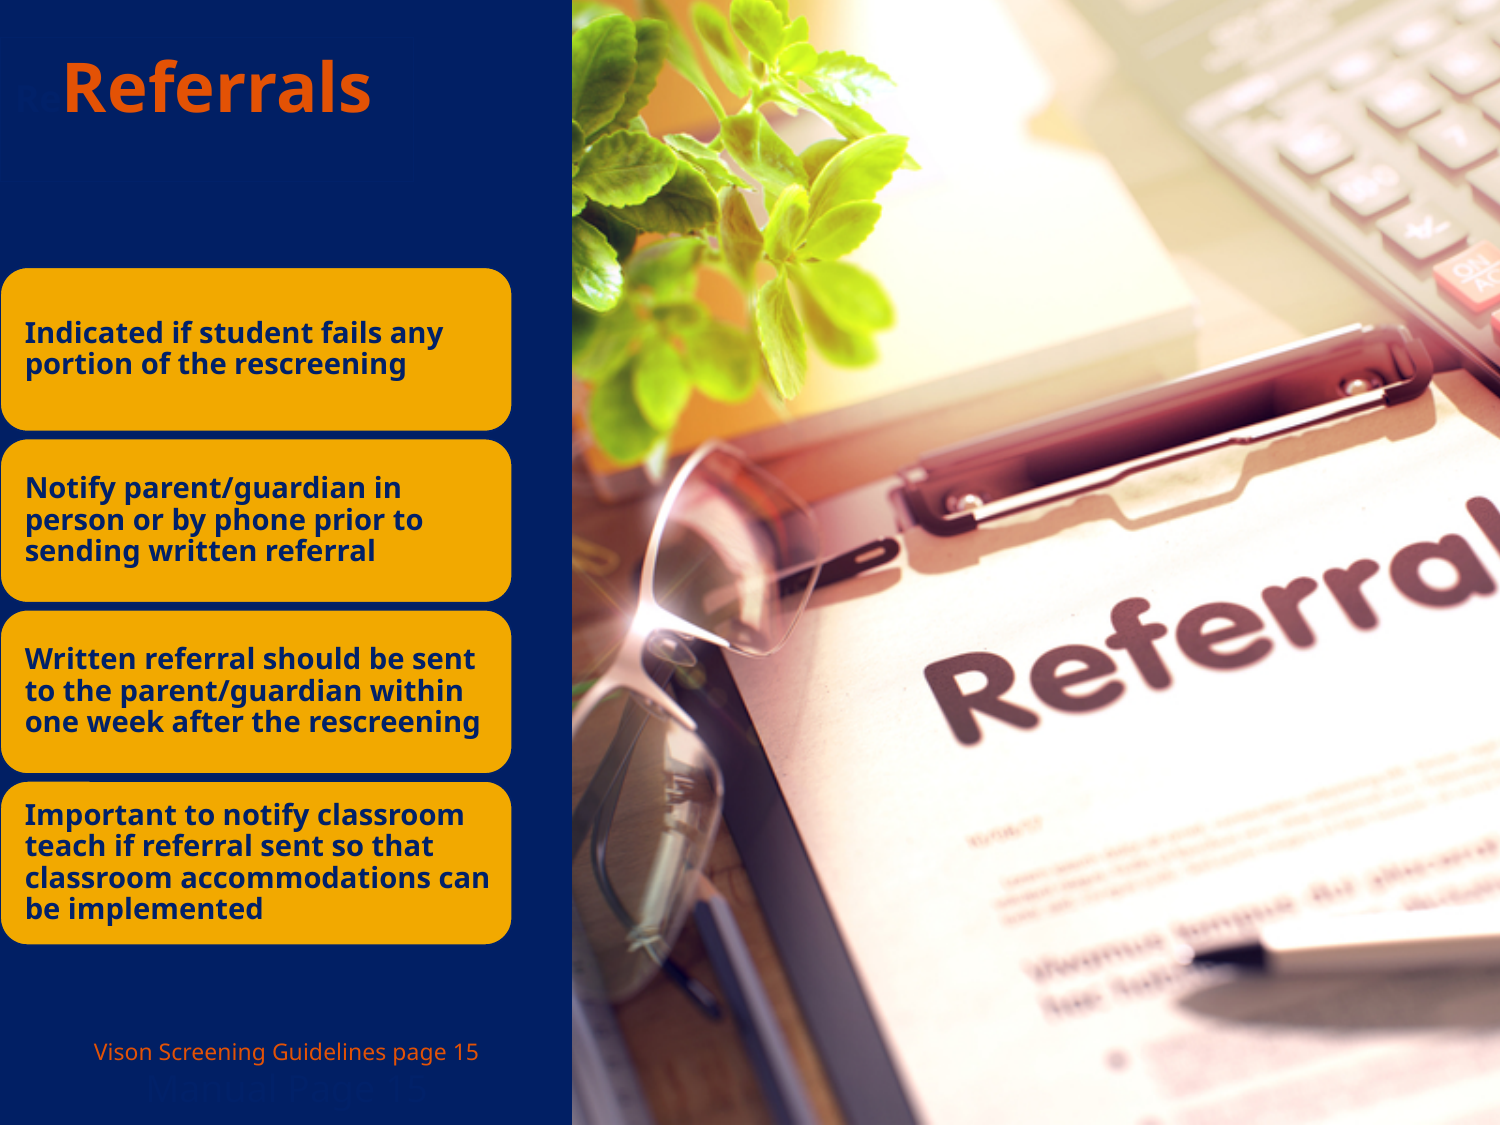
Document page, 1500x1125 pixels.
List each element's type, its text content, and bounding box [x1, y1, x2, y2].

picture [572, 0, 1500, 1125]
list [0, 219, 513, 993]
text_box Vison Screening Guidelines page 15 Manual Page 15 [12, 1030, 562, 1118]
title ReReferrals [0, 37, 414, 182]
